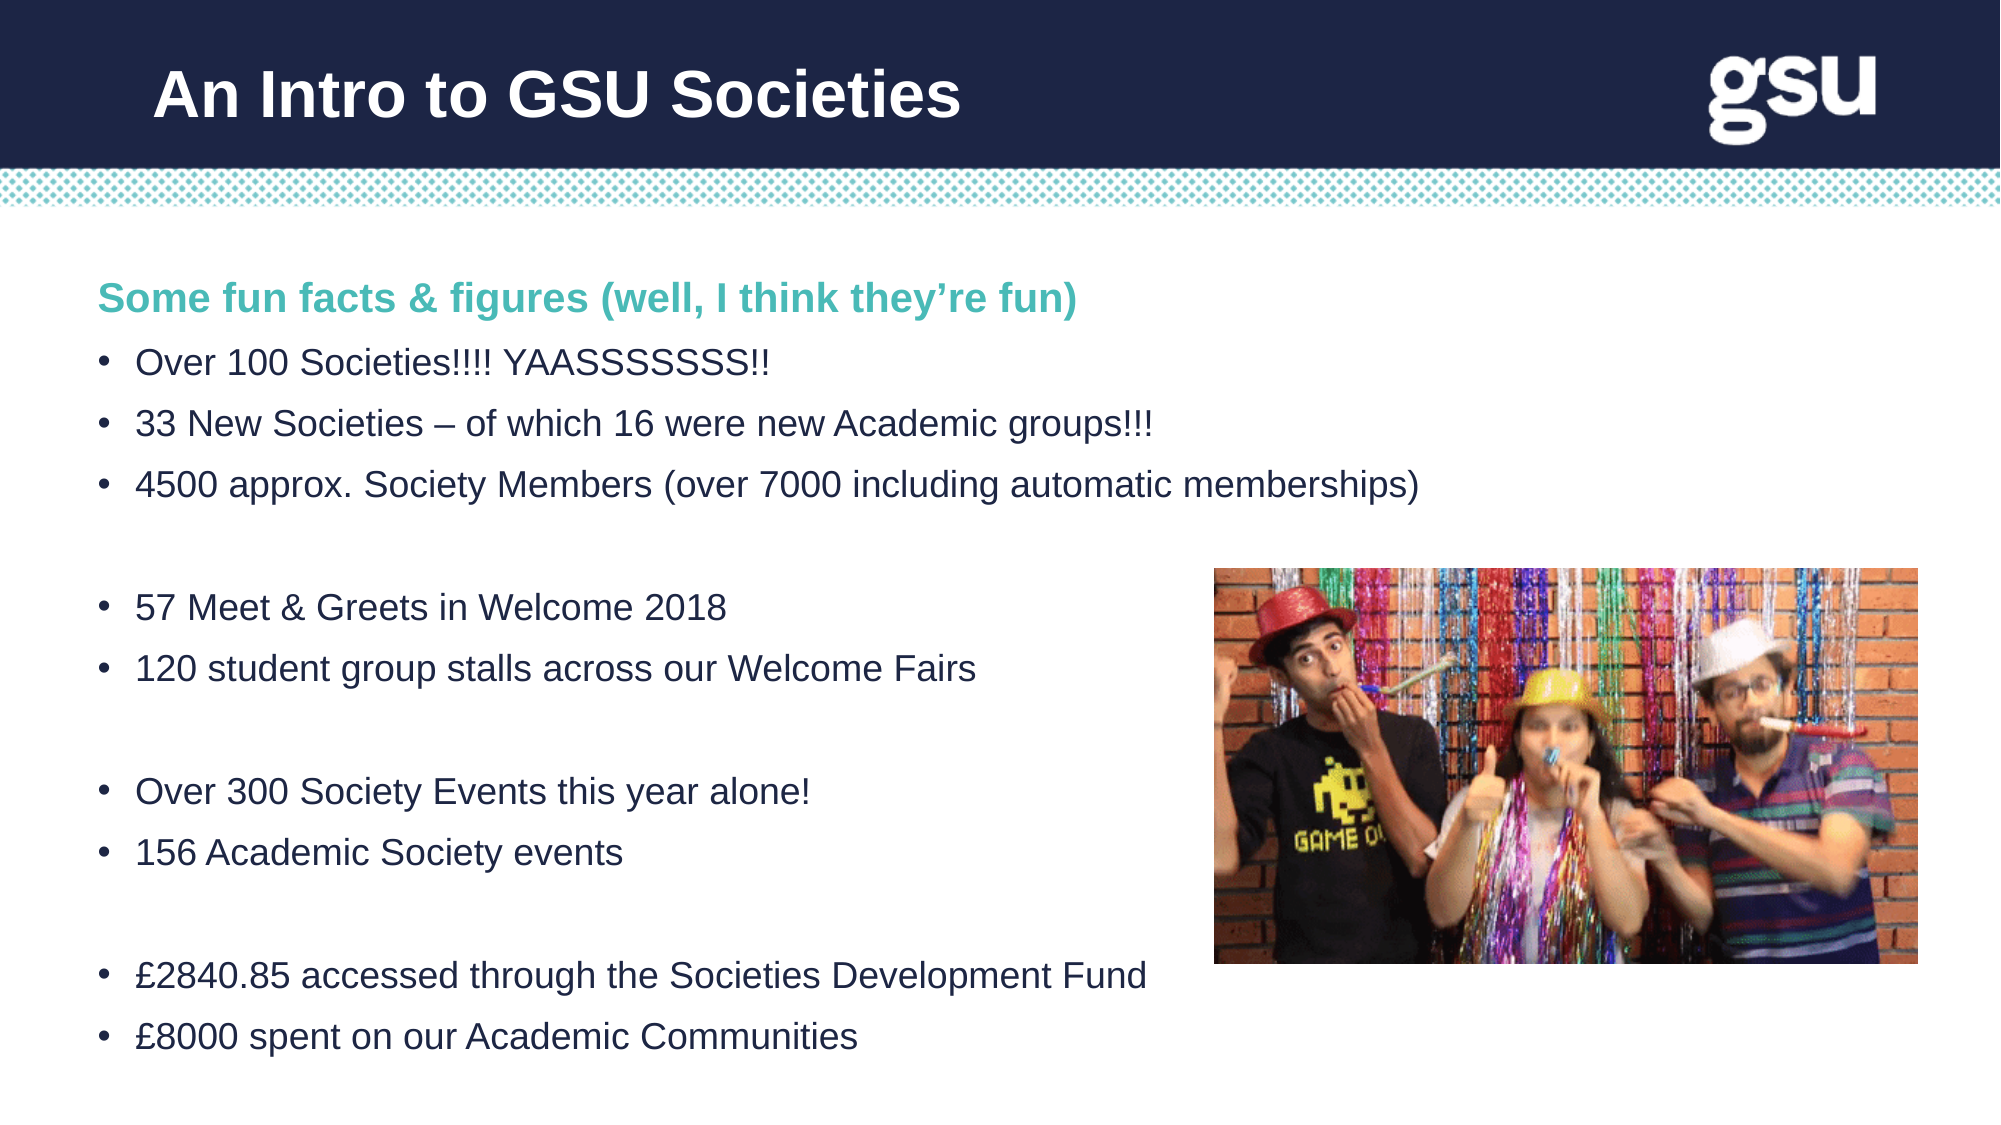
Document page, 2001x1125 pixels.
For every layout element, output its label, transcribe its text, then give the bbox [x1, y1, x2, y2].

text_box An Intro to GSU Societies [137, 52, 1863, 270]
text_box Some fun facts & figures (well, I think they’re fun) Over 100 Societies!!!! YAASSSSSSS!! 33 New Societies – of which 16 were new Academic groups!!! 4500 approx. Society Members (over 7000 including automatic memberships) 57 Meet & Greets in Welcome 2018 120 student group stalls across our Welcome Fairs Over 300 Society Events this year alone! 156 Academic Society events £2840.85 accessed through the Societies Development Fund £8000 spent on our Academic Communities [82, 269, 1808, 1073]
picture [0, 0, 2000, 1125]
